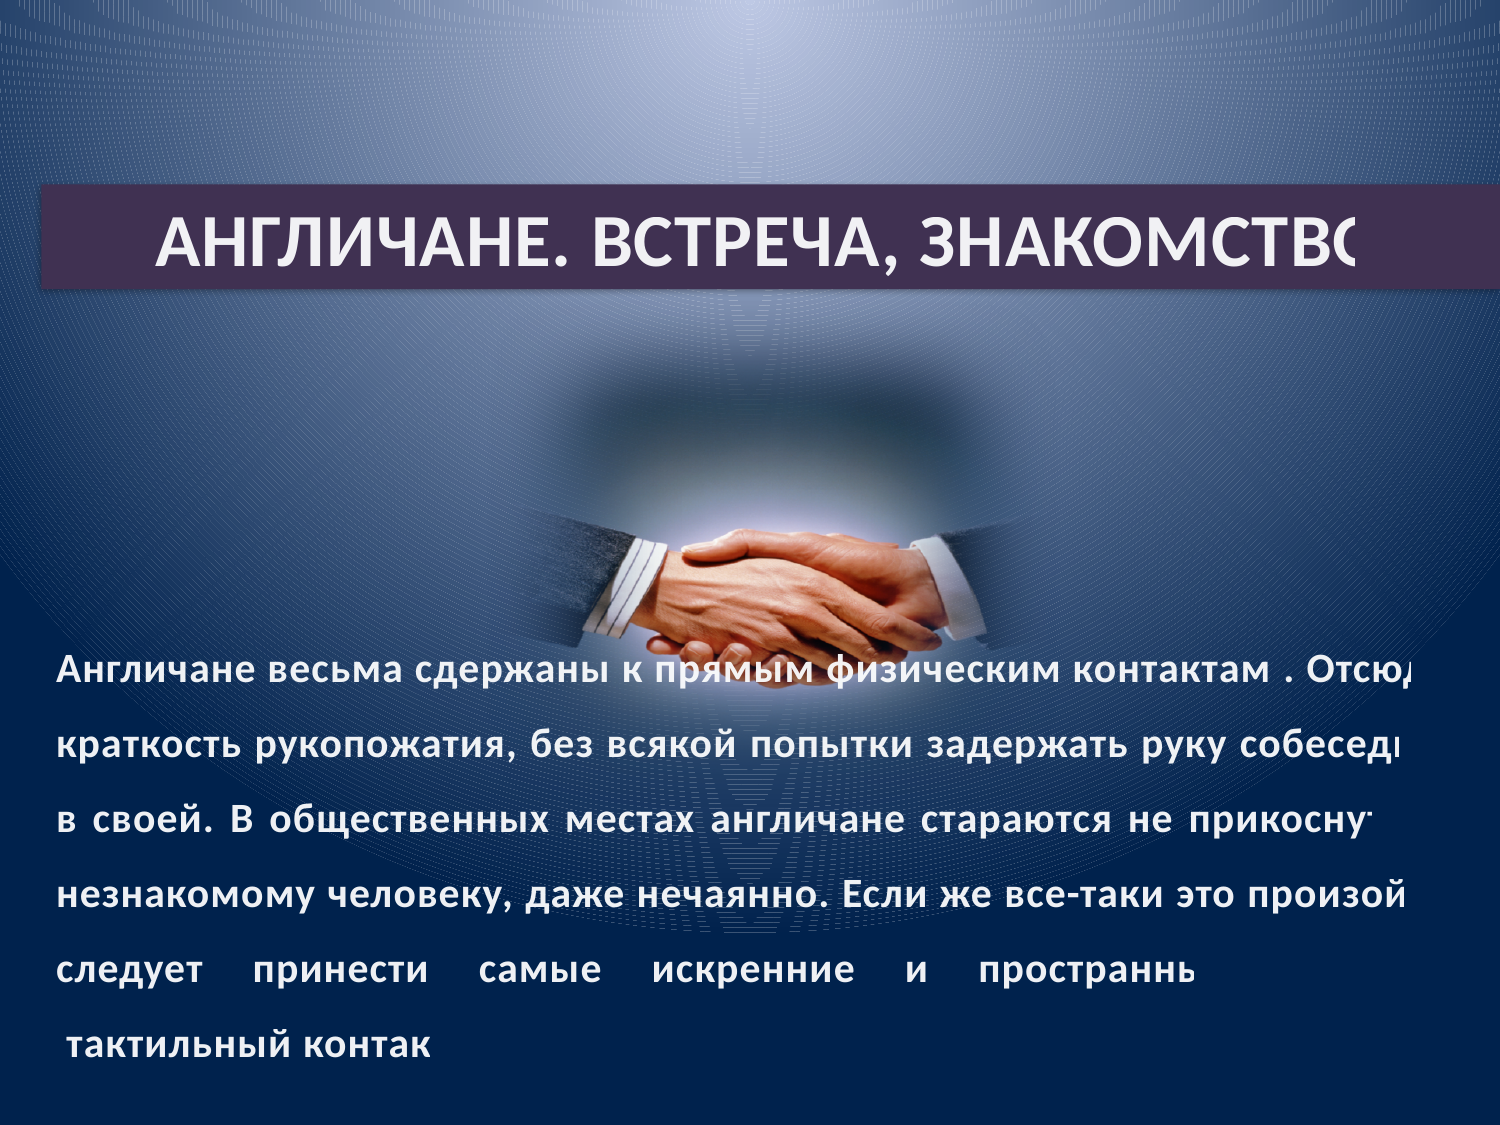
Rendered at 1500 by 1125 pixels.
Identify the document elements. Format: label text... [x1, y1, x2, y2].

picture [480, 290, 1061, 812]
text_box АНГЛИЧАНЕ. ВСТРЕЧА, ЗНАКОМСТВО [41, 184, 1500, 290]
text_box Англичане весьма сдержаны к прямым физическим контактам . Отсюда и краткость рукопожатия, без всякой попытки задержать руку собеседника в своей. В общественных местах англичане стараются не прикоснуться к незнакомому человеку, даже нечаянно. Если же все-таки это произойдет, следует принести самые искренние и пространные извинения тактильный контакт [41, 608, 1500, 1074]
